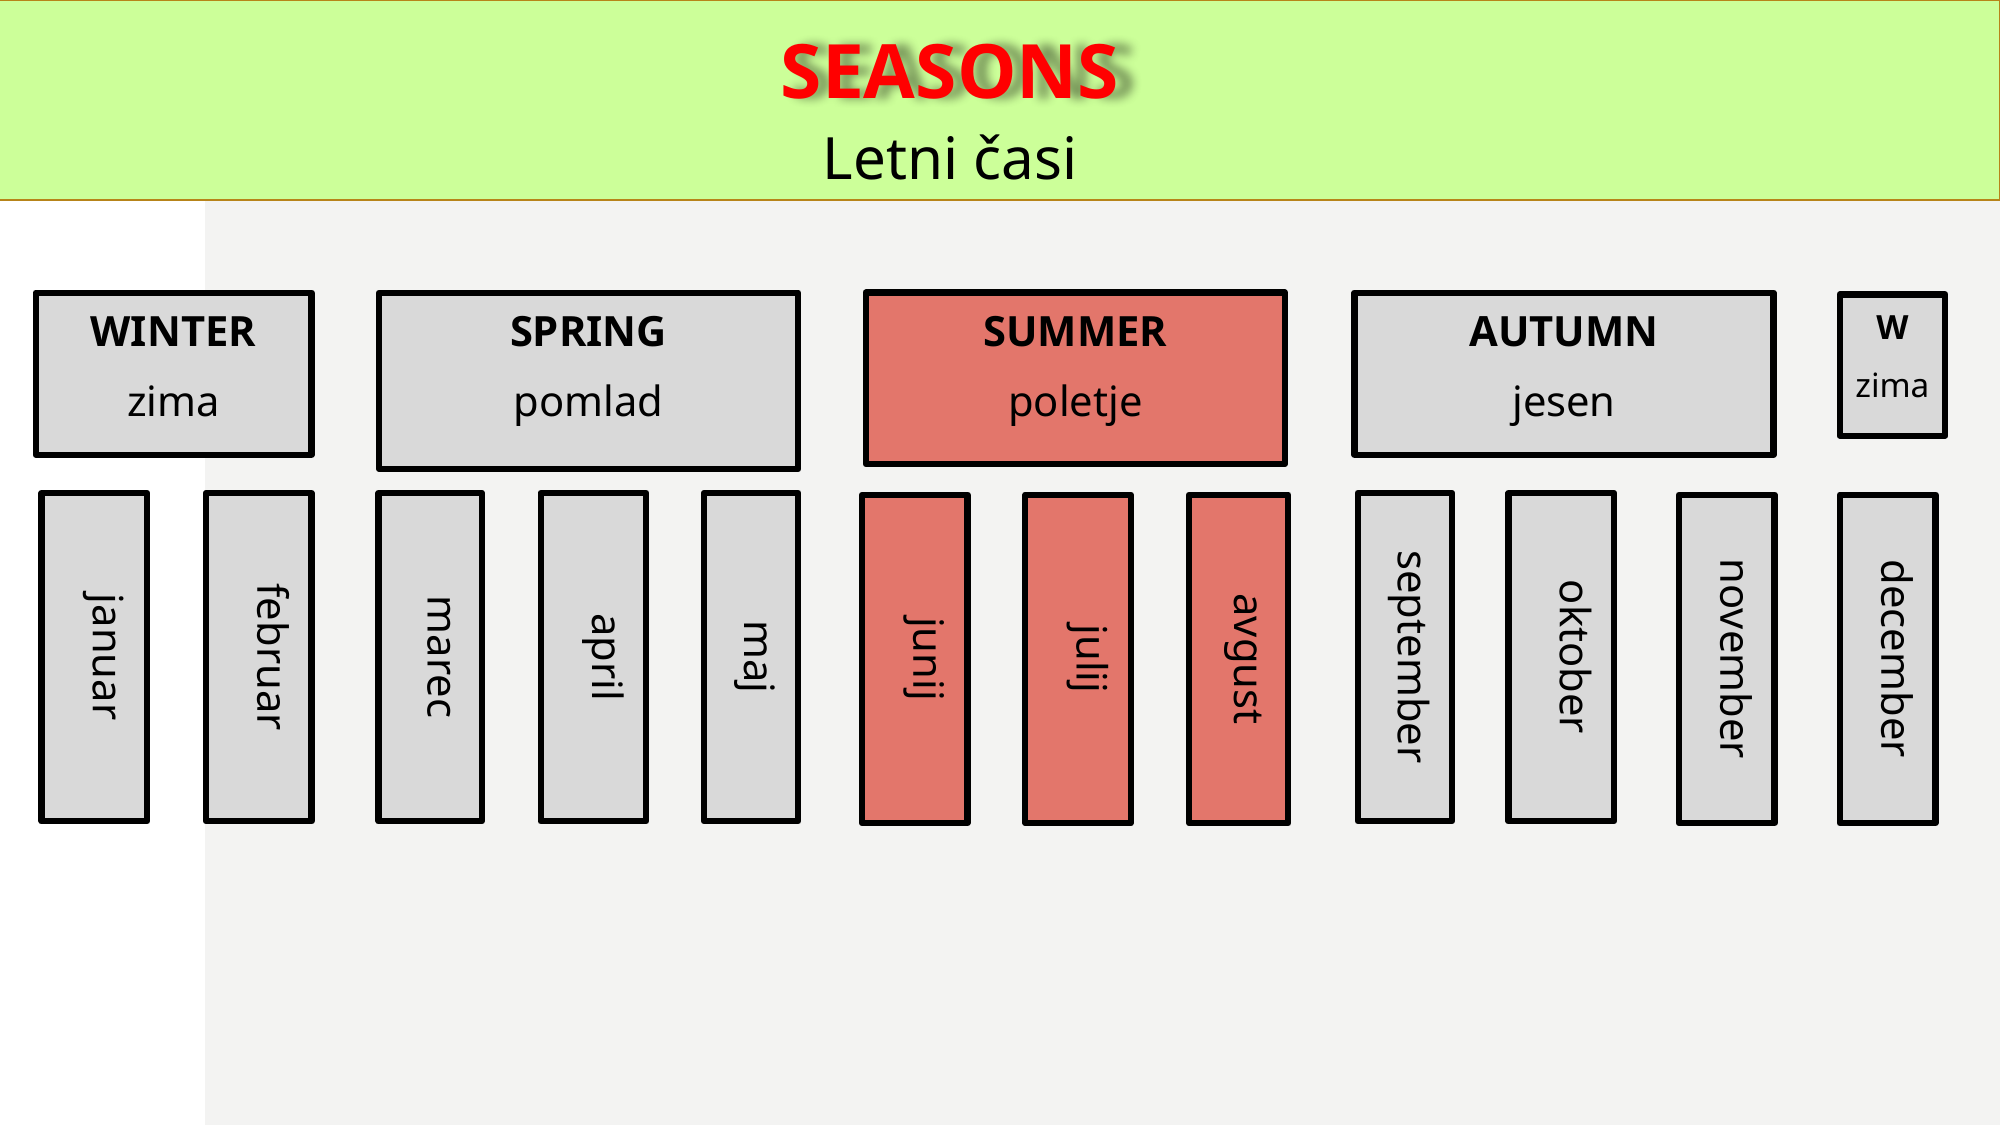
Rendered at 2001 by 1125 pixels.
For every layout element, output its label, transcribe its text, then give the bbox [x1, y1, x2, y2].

text_box november [1678, 494, 1775, 824]
text_box [1712, 0, 2000, 201]
text_box oktober [1508, 492, 1614, 822]
text_box WINTER zima [35, 292, 312, 455]
text_box maj [704, 492, 799, 822]
text_box W zima [1839, 294, 1946, 436]
text_box AUTUMN jesen [1354, 292, 1774, 455]
text_box junij [862, 494, 968, 824]
text_box januar [41, 492, 148, 822]
text_box julij [1025, 494, 1131, 824]
table_cell [213, 1, 1716, 201]
text_box SEASONS [218, 6, 1682, 194]
text_box [0, 0, 216, 201]
text_box SUMMER poletje [865, 292, 1285, 465]
text_box avgust [1189, 494, 1289, 824]
text_box [0, 201, 205, 1125]
text_box SPRING pomlad [379, 292, 799, 470]
text_box februar [206, 492, 312, 822]
text_box september [1357, 492, 1452, 822]
text_box december [1839, 494, 1936, 824]
text_box Letni časi [626, 106, 1274, 225]
text_box april [540, 492, 647, 822]
text_box marec [378, 492, 482, 822]
